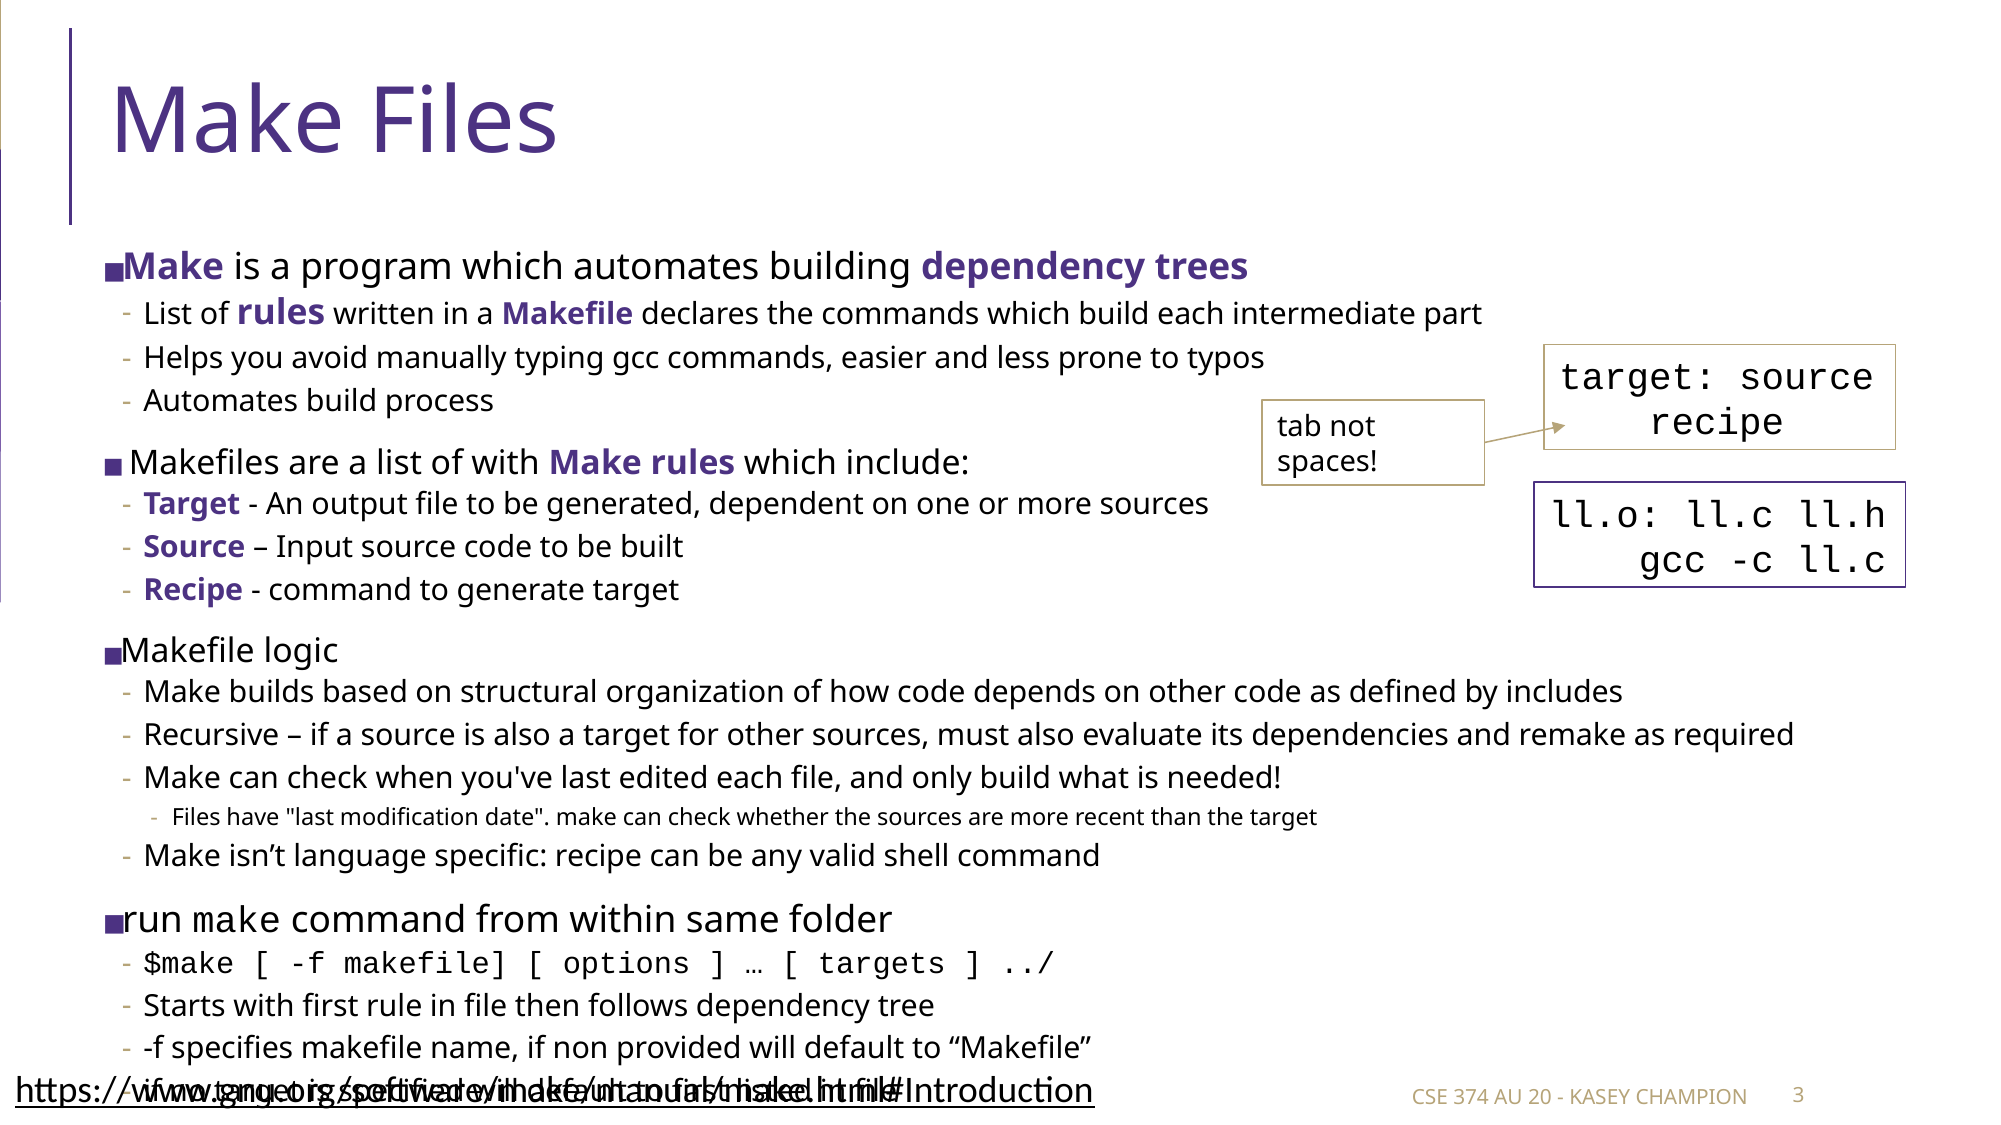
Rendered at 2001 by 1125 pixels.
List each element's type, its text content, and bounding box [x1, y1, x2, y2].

list Make is a program which automates building dependency trees List of rules written in a Makefile declares the commands which build each intermediate part Helps you avoid manually typing gcc commands, easier and less prone to typos Automates build process Makefiles are a list of with Make rules which include: Target - An output file to be generated, dependent on one or more sources Source – Input source code to be built Recipe - command to generate target Makefile logic Make builds based on structural organization of how code depends on other code as defined by includes Recursive – if a source is also a target for other sources, must also evaluate its dependencies and remake as required Make can check when you've last edited each file, and only build what is needed! Files have "last modification date". make can check whether the sources are more recent than the target Make isn’t language specific: recipe can be any valid shell command run make command from within same folder $make [ -f makefile] [ options ] … [ targets ] ../ Starts with first rule in file then follows dependency tree -f specifies makefile name, if non provided will default to “Makefile” if no target is specified will default to first listed in file [94, 240, 1930, 1119]
text_box tab not spaces! [1262, 399, 1485, 485]
slide_number ‹#› [1777, 1073, 1938, 1119]
text_box https://www.gnu.org/software/make/manual/make.html#Introduction [0, 1057, 1241, 1118]
text_box ll.o: ll.c ll.h gcc -c ll.c [1533, 482, 1906, 587]
text_box target: source recipe [1544, 344, 1896, 450]
footer CSE 374 AU 20 - KASEY CHAMPION [794, 1073, 1763, 1119]
title Make Files [94, 43, 1930, 210]
